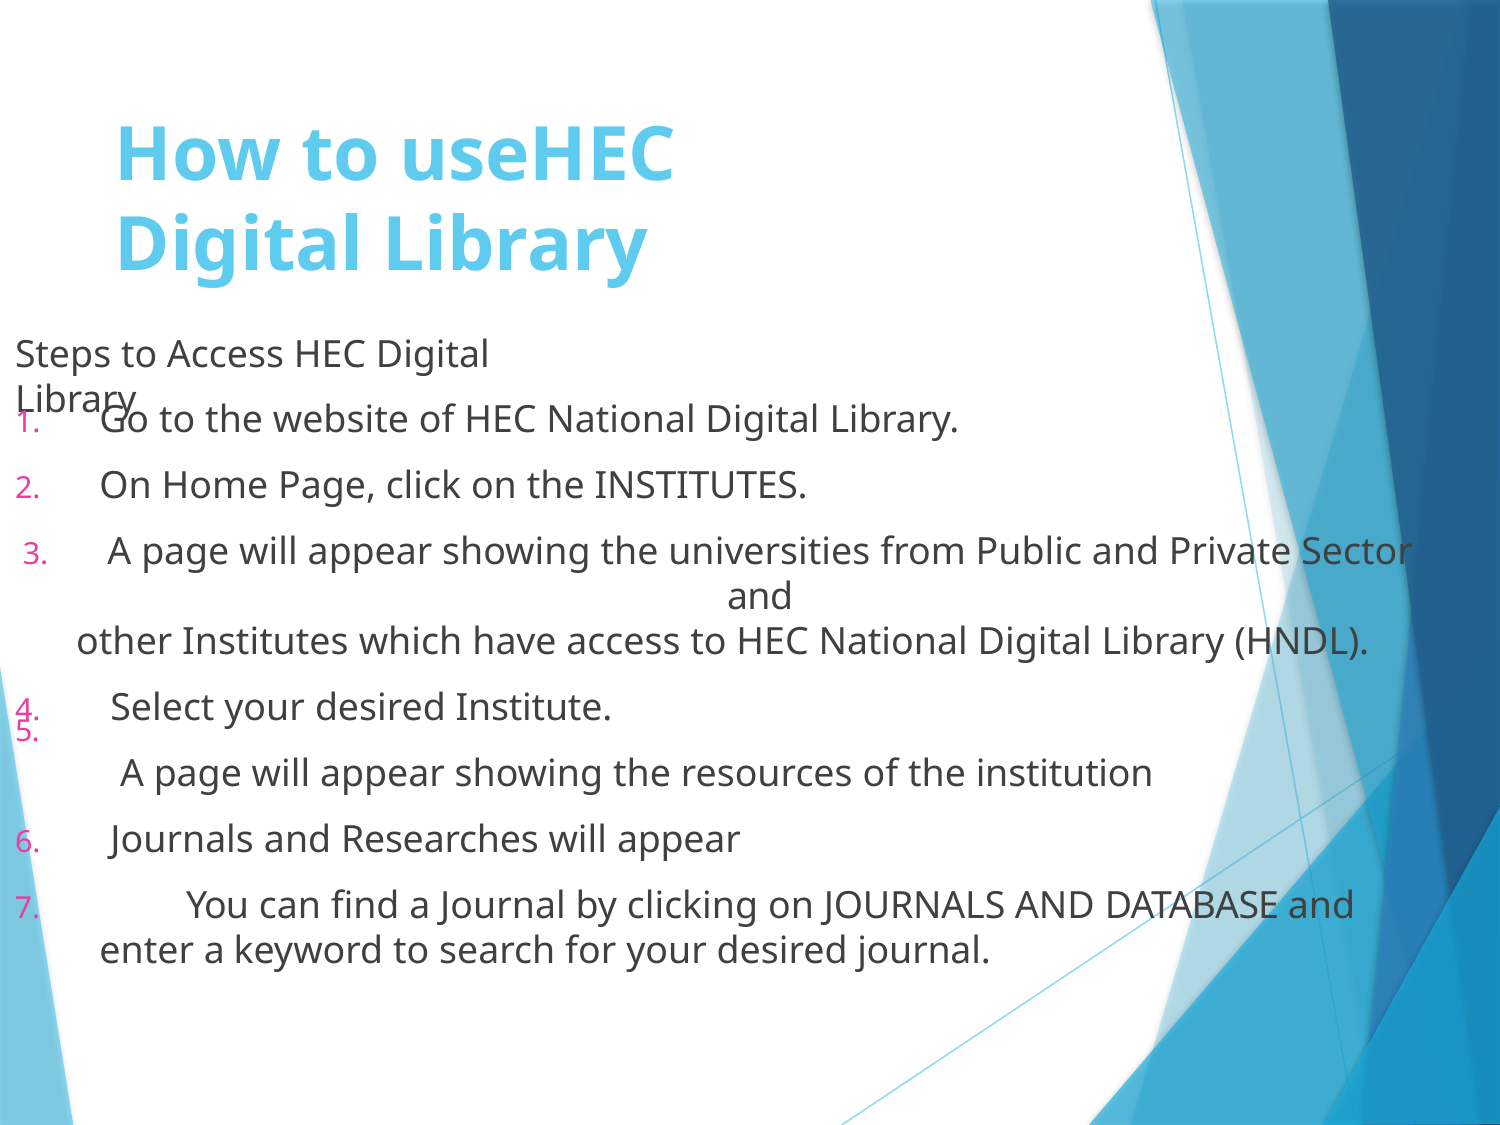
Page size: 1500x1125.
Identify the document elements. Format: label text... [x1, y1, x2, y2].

title How to use HEC Digital Library [112, 103, 915, 294]
text_box Steps to Access HEC Digital Library [12, 327, 598, 372]
text_box Go to the website of HEC National Digital Library. On Home Page, click on the INSTITUTES. A page will appear showing the universities from Public and Private Sector and other Institutes which have access to HEC National Digital Library (HNDL). Select your desired Institute. A page will appear showing the resources of the institution Journals and Researches will appear You can find a Journal by clicking on JOURNALS AND DATABASE and enter a keyword to search for your desired journal. [12, 372, 1423, 971]
